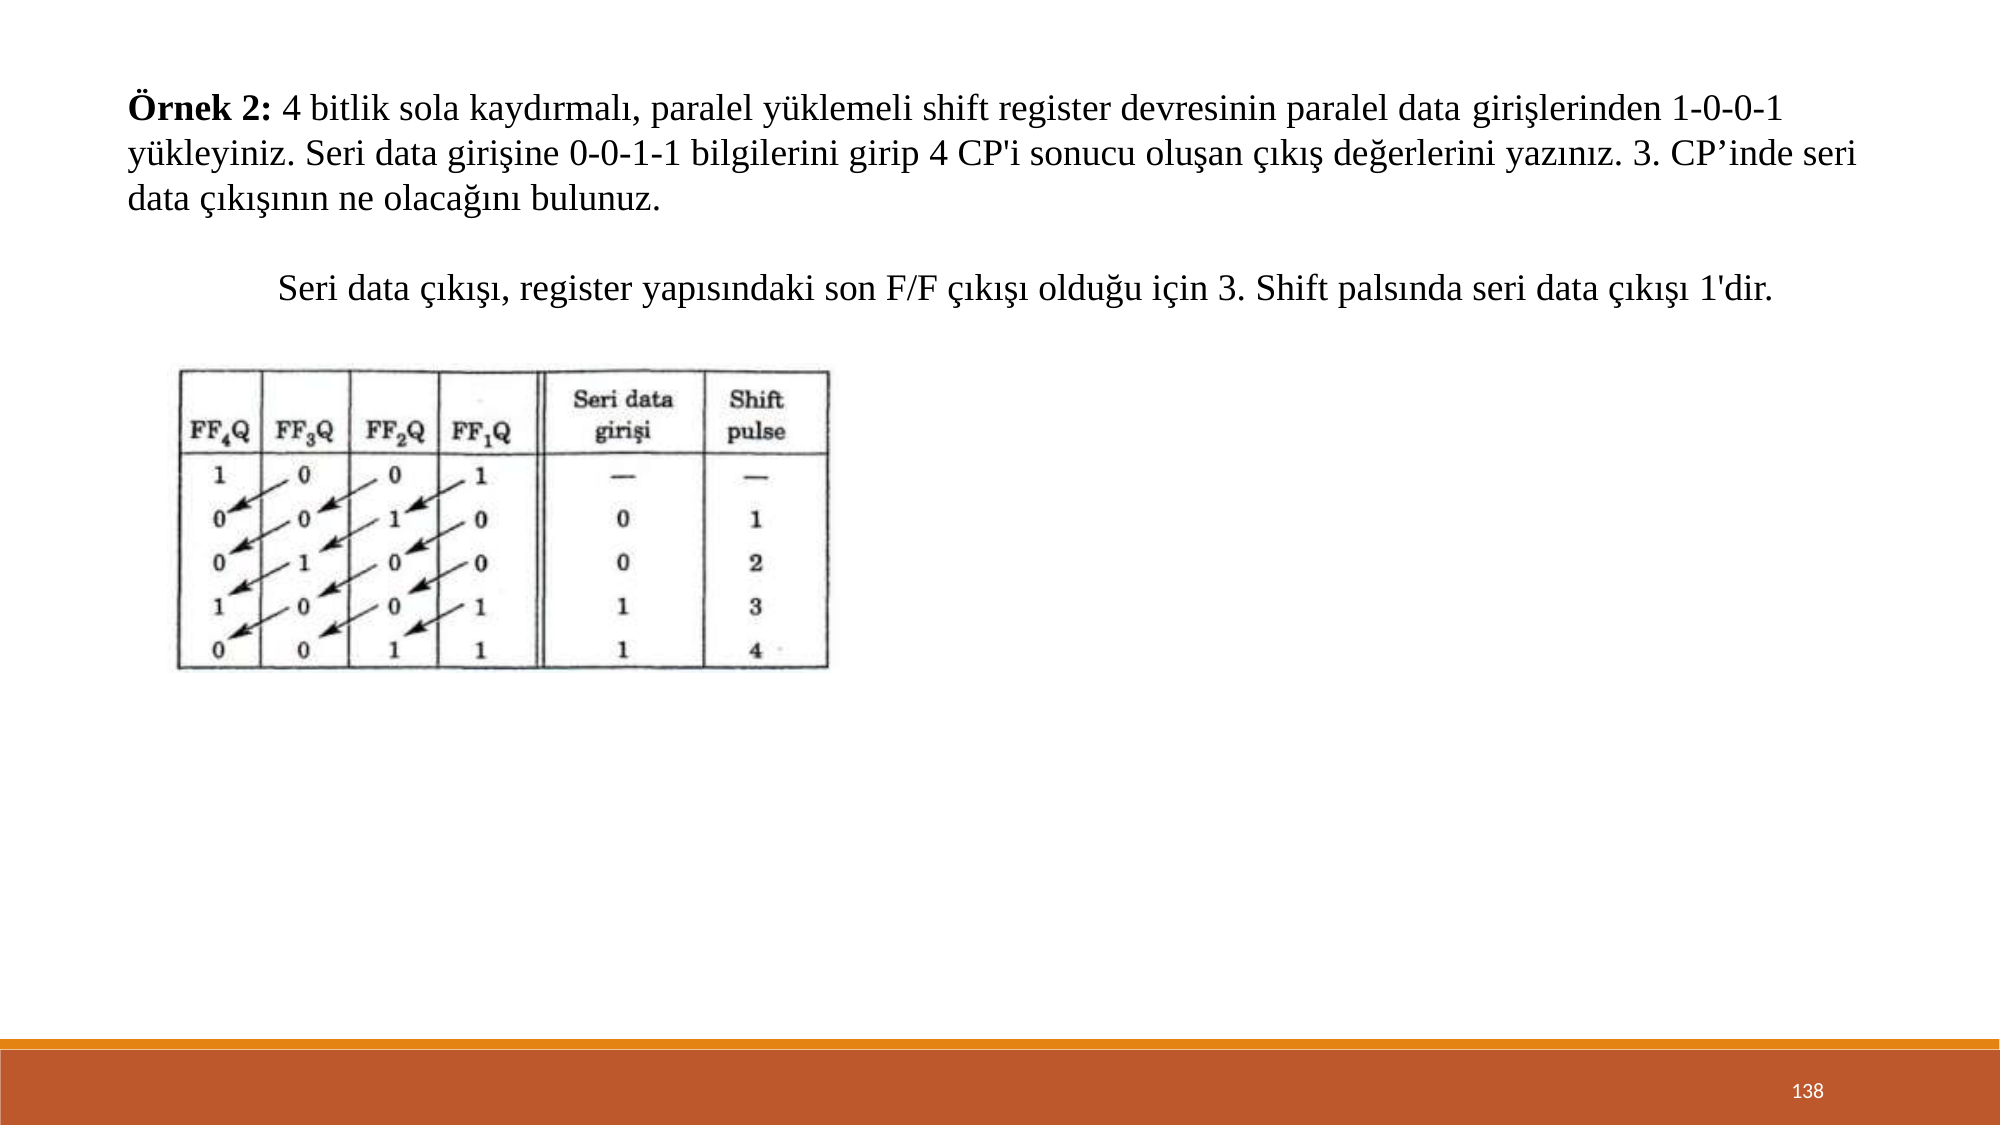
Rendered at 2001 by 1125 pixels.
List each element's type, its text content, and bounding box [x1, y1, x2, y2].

picture [166, 362, 840, 673]
slide_number 138 [1624, 1059, 1840, 1120]
text_box Örnek 2: 4 bitlik sola kaydırmalı, paralel yüklemeli shift register devresinin paralel data girişlerinden 1-0-0-1 yükleyiniz. Seri data girişine 0-0-1-1 bilgilerini girip 4 CP'i sonucu oluşan çıkış değerlerini yazınız. 3. CP’inde seri data çıkışının ne olacağını bulunuz. Seri data çıkışı, register yapısındaki son F/F çıkışı olduğu için 3. Shift palsında seri data çıkışı 1'dir. [113, 75, 1894, 316]
